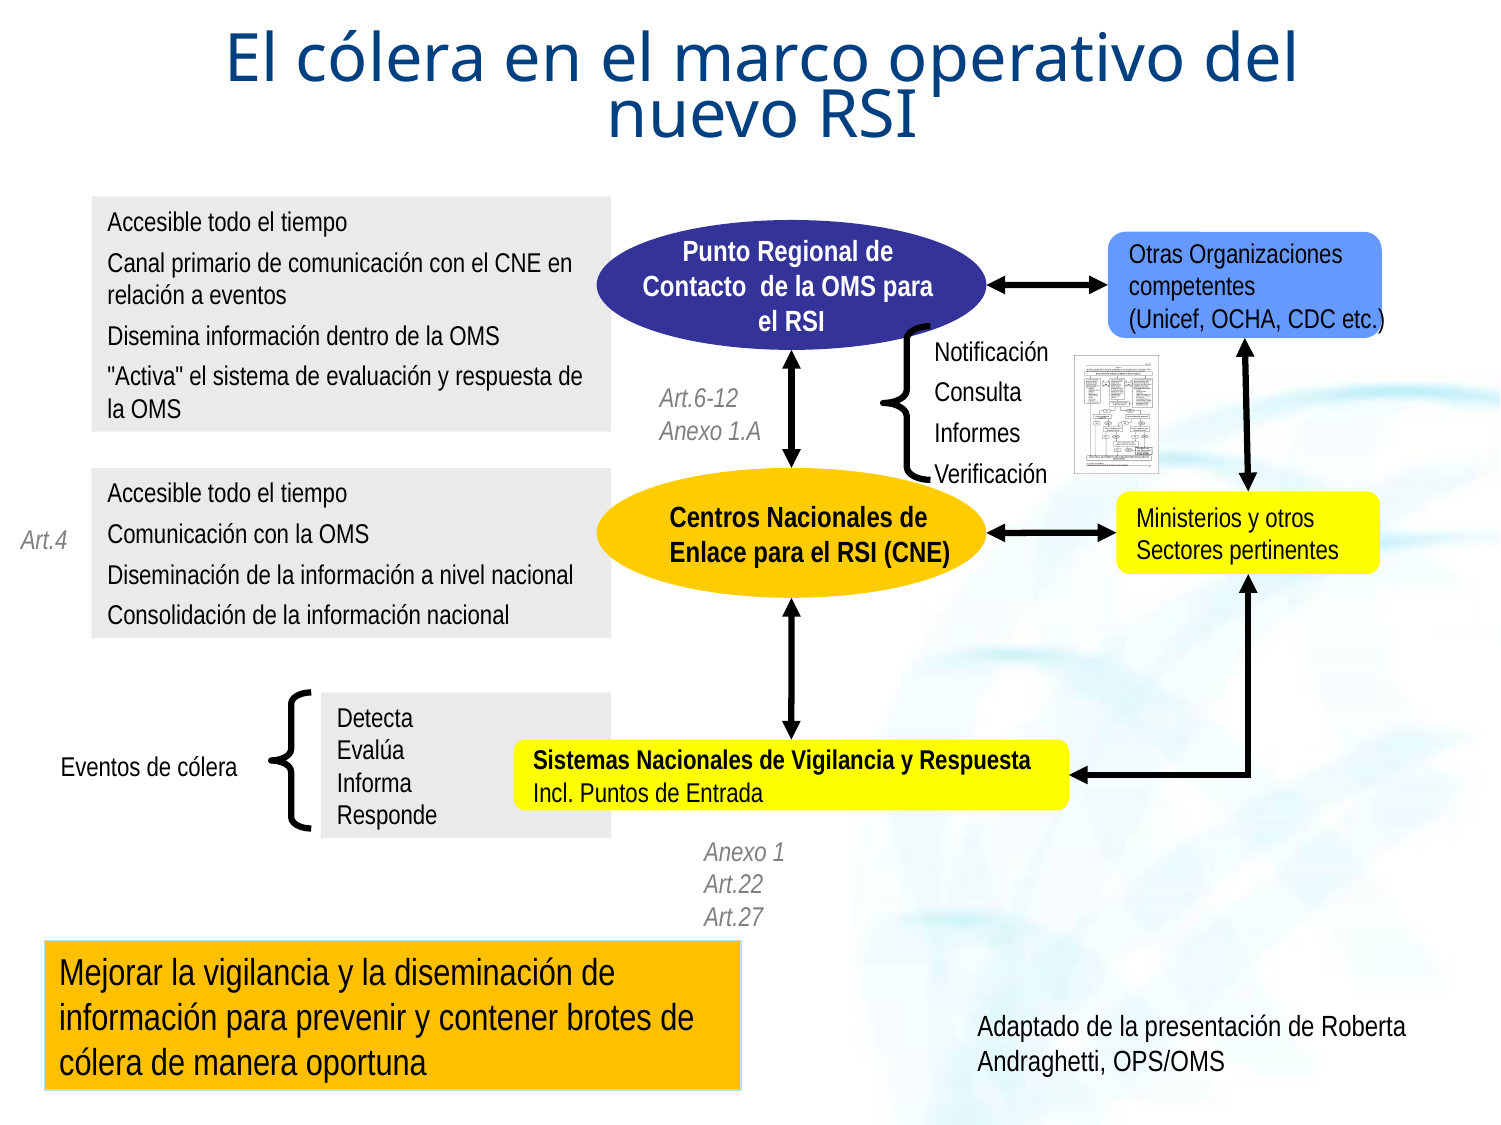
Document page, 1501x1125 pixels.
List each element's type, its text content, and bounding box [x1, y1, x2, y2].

picture [0, 0, 1501, 1125]
text_box Otras Organizaciones competentes (Unicef, OCHA, CDC etc.) [1107, 231, 1382, 339]
text_box Accesible todo el tiempo Canal primario de comunicación con el CNE en relación a eventos Disemina información dentro de la OMS "Activa" el sistema de evaluación y respuesta de la OMS [91, 196, 612, 432]
text_box Art.4 [6, 515, 83, 563]
text_box Sistemas Nacionales de Vigilancia y Respuesta Incl. Puntos de Entrada [513, 739, 1069, 811]
text_box Anexo 1 Art.22 Art.27 [689, 826, 801, 939]
text_box Art.6-12 Anexo 1.A [644, 373, 777, 454]
text_box Accesible todo el tiempo Comunicación con la OMS Diseminación de la información a nivel nacional Consolidación de la información nacional [91, 467, 612, 639]
text_box Mejorar la vigilancia y la diseminación de información para prevenir y contener brotes de cólera de manera oportuna [44, 940, 742, 1091]
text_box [1244, 337, 1249, 492]
text_box Notificación Consulta Informes Verificación [918, 326, 1120, 497]
text_box Adaptado de la presentación de Roberta Andraghetti, OPS/OMS [962, 999, 1463, 1085]
text_box Detecta Evalúa Informa Responde [320, 692, 612, 839]
title El cólera en el marco operativo del nuevo RSI [124, 37, 1401, 149]
text_box Centros Nacionales de Enlace para el RSI (CNE) [596, 467, 987, 598]
text_box Punto Regional de Contacto de la OMS para el RSI [596, 219, 987, 350]
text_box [1068, 573, 1249, 776]
text_box Ministerios y otros Sectores pertinentes [1116, 491, 1381, 575]
text_box [883, 328, 918, 478]
text_box [271, 692, 312, 829]
text_box Eventos de cólera [45, 741, 259, 789]
